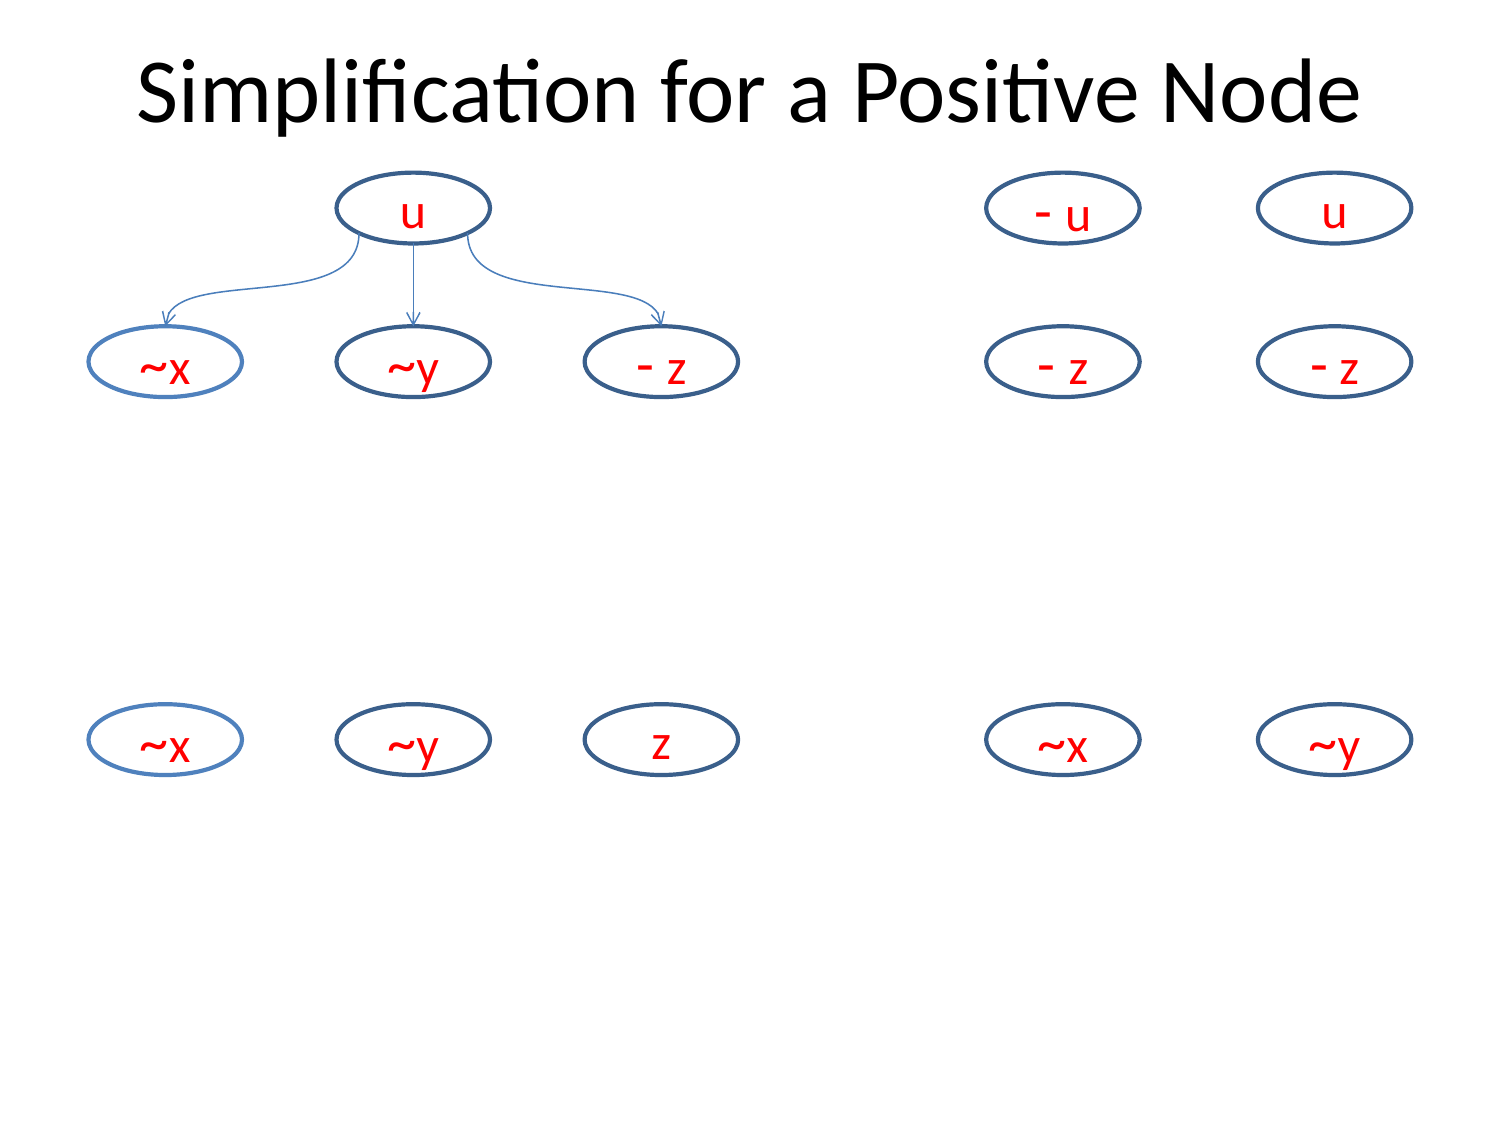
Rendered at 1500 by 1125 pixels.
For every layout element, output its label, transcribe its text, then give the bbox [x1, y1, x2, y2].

text_box - u [984, 173, 1142, 246]
text_box ~x [86, 324, 226, 400]
text_box - z [601, 324, 741, 400]
text_box ~y [1255, 702, 1414, 778]
text_box ~x [86, 702, 245, 778]
text_box u [1255, 173, 1414, 246]
text_box - z [984, 324, 1142, 400]
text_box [517, 182, 612, 377]
text_box u [334, 173, 493, 246]
title Simplification for a Positive Node [75, 0, 1425, 173]
text_box ~y [334, 324, 493, 400]
text_box ~x [984, 702, 1142, 778]
text_box z [582, 702, 741, 778]
text_box - z [1255, 324, 1414, 400]
text_box ~y [334, 702, 493, 778]
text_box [215, 182, 309, 377]
